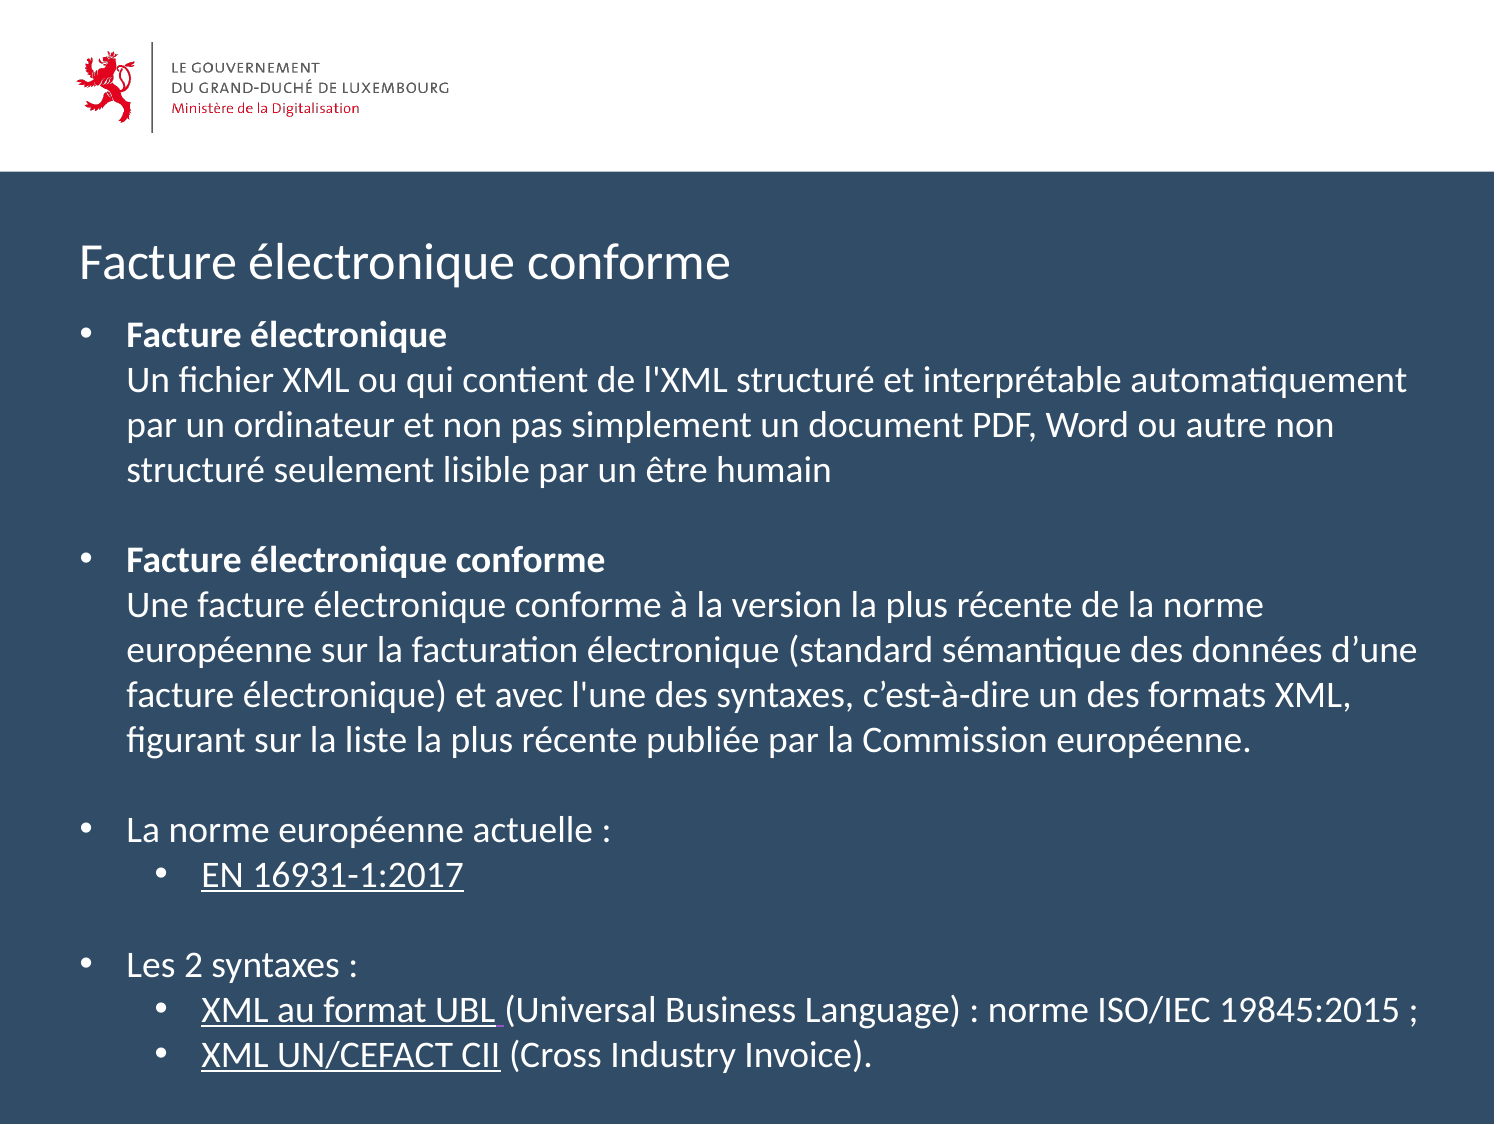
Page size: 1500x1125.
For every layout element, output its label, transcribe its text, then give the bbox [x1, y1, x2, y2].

text_box Facture électronique conforme [64, 219, 1341, 298]
picture [70, 42, 460, 133]
text_box Facture électronique Un fichier XML ou qui contient de l'XML structuré et interprétable automatiquement par un ordinateur et non pas simplement un document PDF, Word ou autre non structuré seulement lisible par un être humain Facture électronique conforme Une facture électronique conforme à la version la plus récente de la norme européenne sur la facturation électronique (standard sémantique des données d’une facture électronique) et avec l'une des syntaxes, c’est-à-dire un des formats XML, figurant sur la liste la plus récente publiée par la Commission européenne. La norme européenne actuelle : EN 16931-1:2017 Les 2 syntaxes : XML au format UBL (Universal Business Language) : norme ISO/IEC 19845:2015 ; XML UN/CEFACT CII (Cross Industry Invoice). [64, 302, 1447, 1083]
text_box [0, 171, 1494, 1124]
